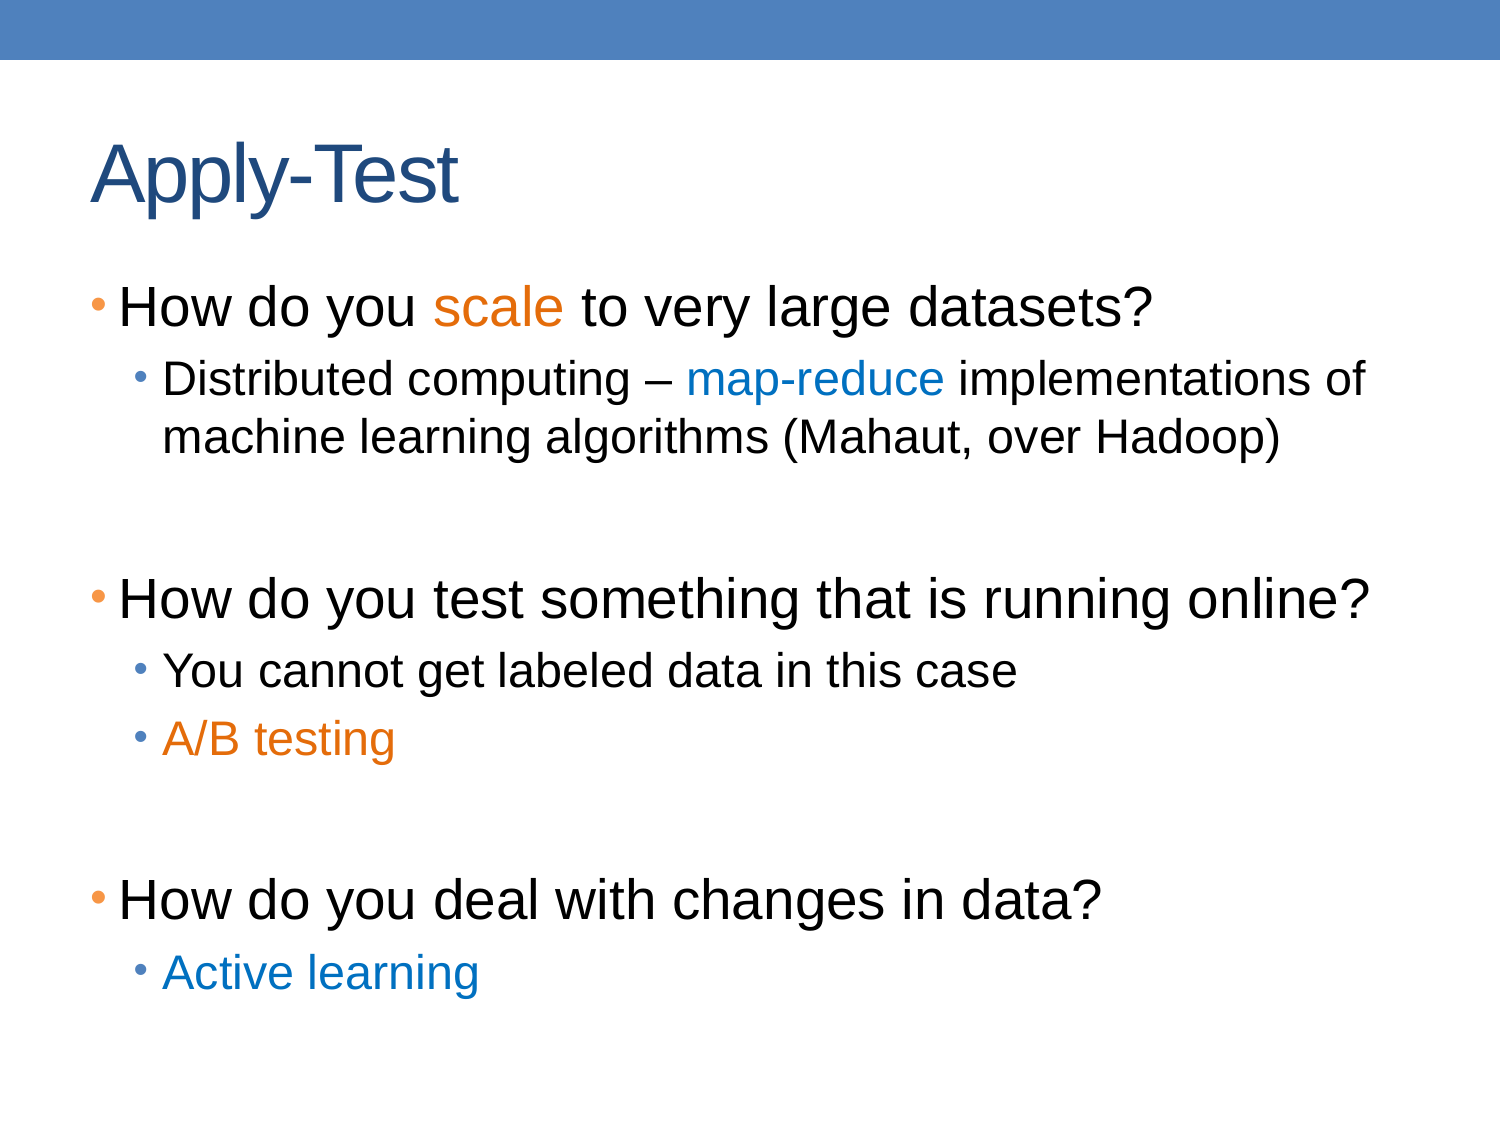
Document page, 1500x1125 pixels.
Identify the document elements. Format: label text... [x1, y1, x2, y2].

title Apply-Test [75, 87, 1425, 250]
list How do you scale to very large datasets? Distributed computing – map-reduce implementations of machine learning algorithms (Mahaut, over Hadoop) How do you test something that is running online? You cannot get labeled data in this case A/B testing How do you deal with changes in data? Active learning [75, 262, 1425, 1063]
